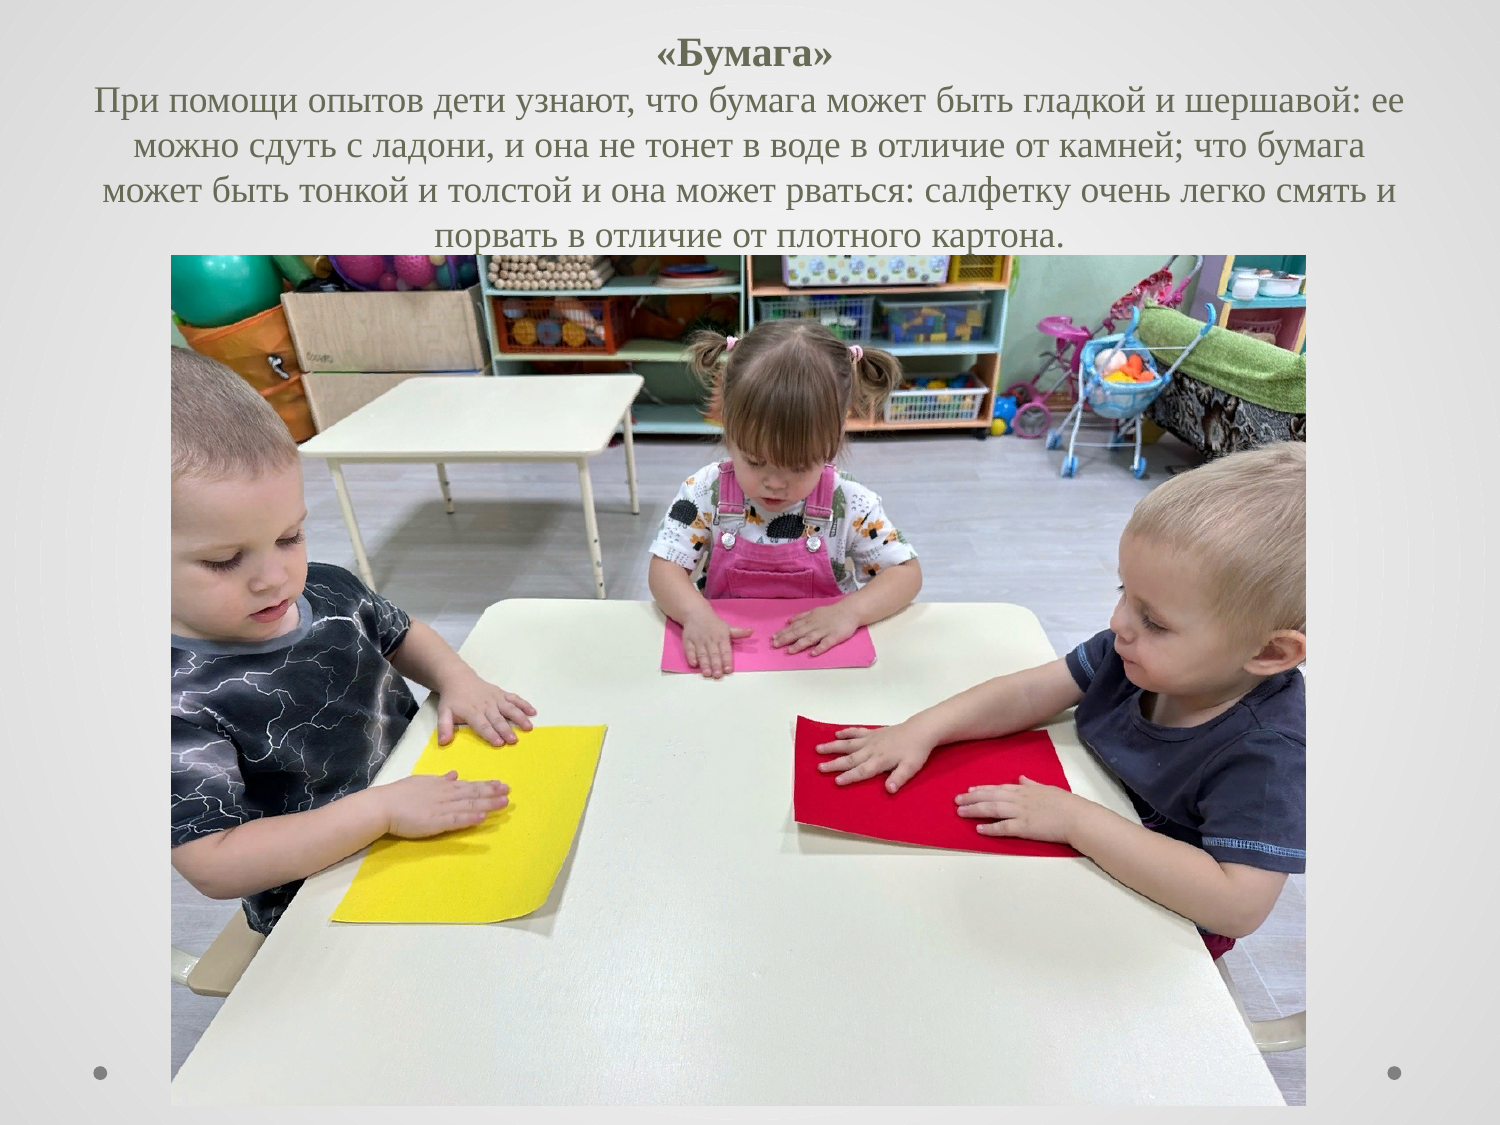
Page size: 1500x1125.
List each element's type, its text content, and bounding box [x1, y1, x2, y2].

title «Бумага» При помощи опытов дети узнают, что бумага может быть гладкой и шершавой: ее можно сдуть с ладони, и она не тонет в воде в отличие от камней; что бумага может быть тонкой и толстой и она может рваться: салфетку очень легко смять и порвать в отличие от плотного картона. [75, 0, 1425, 263]
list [170, 255, 1306, 1107]
